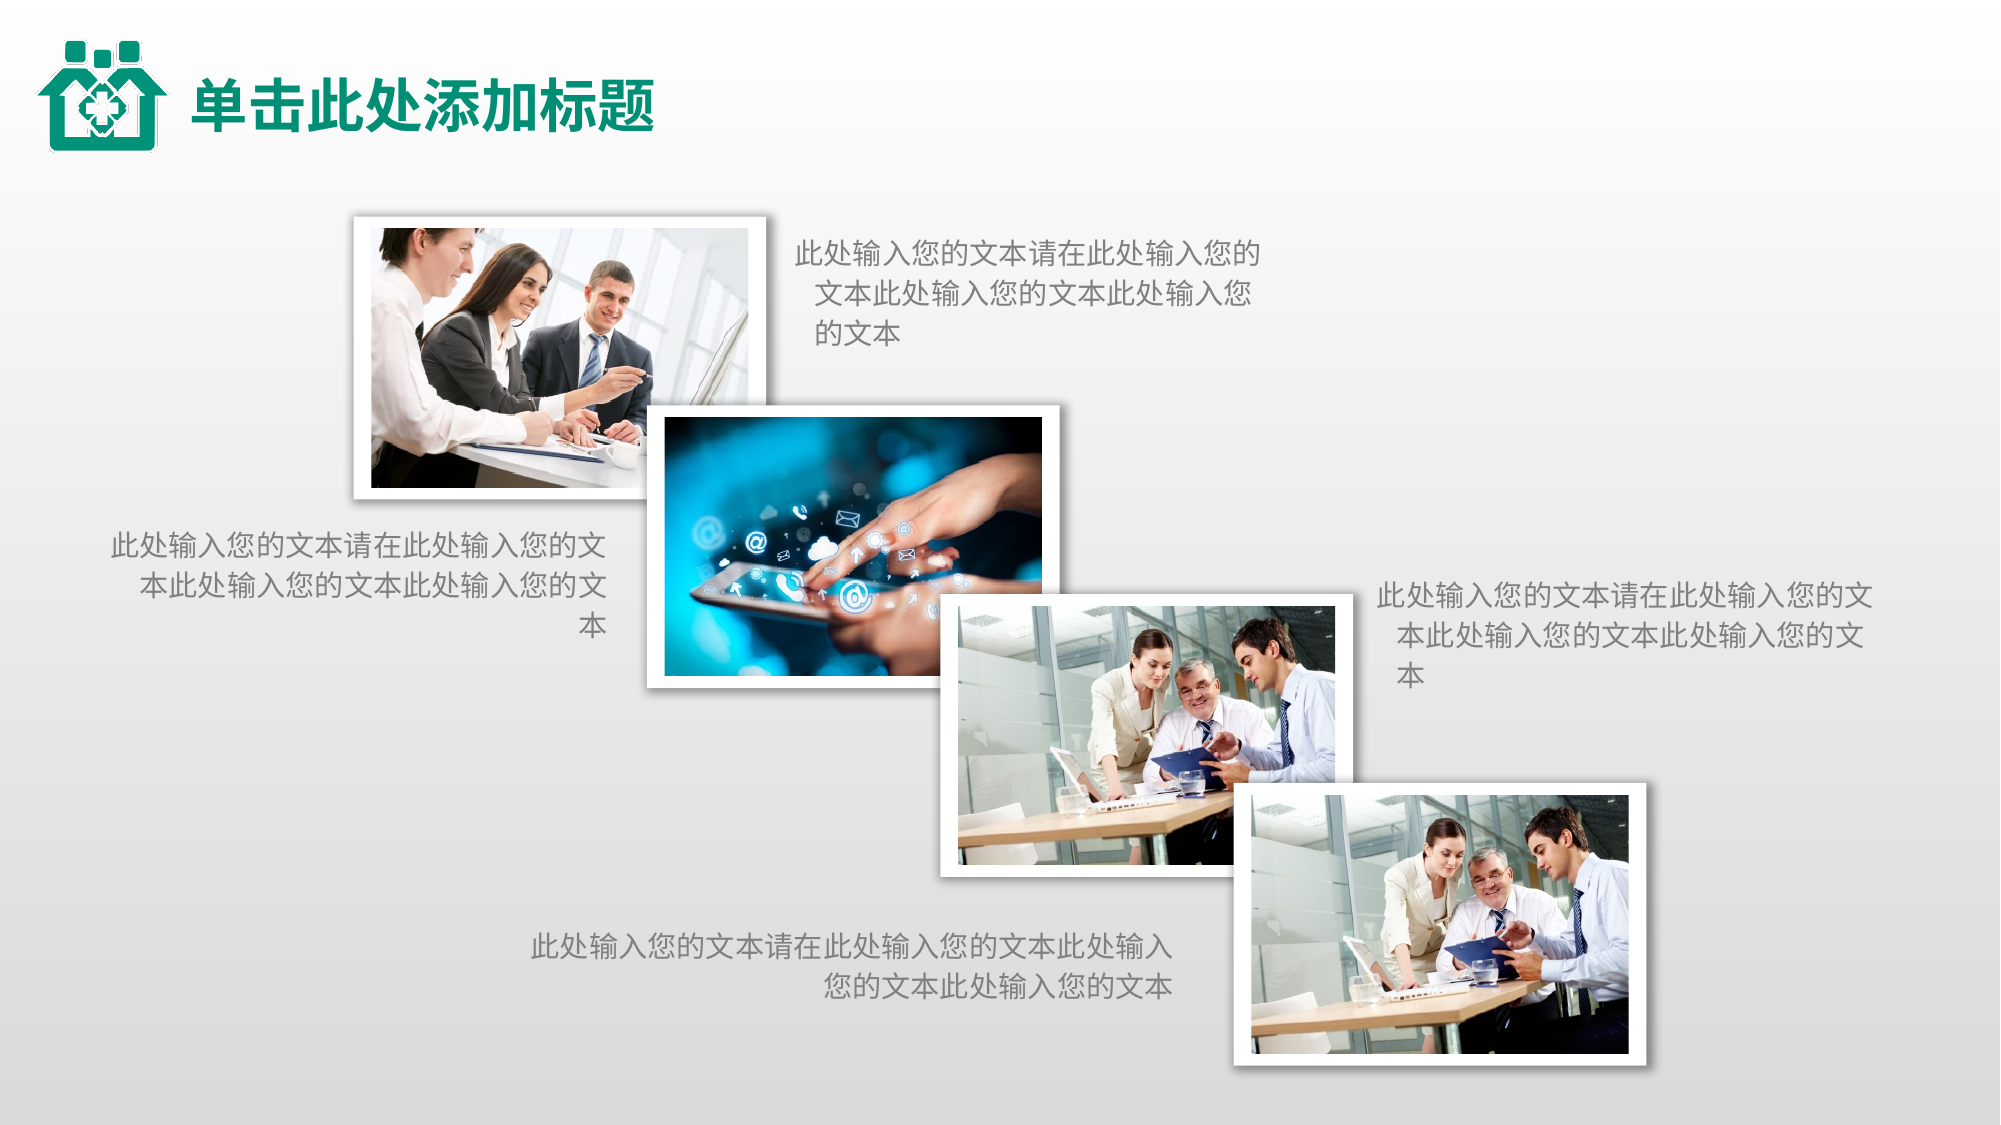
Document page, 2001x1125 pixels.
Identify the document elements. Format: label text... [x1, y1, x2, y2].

text_box 此处输入您的文本请在此处输入您的文本此处输入您的文本此处输入您的文本 [1362, 565, 1898, 700]
title 单击此处添加标题 [174, 64, 1900, 153]
text_box 此处输入您的文本请在此处输入您的文本此处输入您的文本此处输入您的文本 [779, 223, 1296, 358]
text_box 此处输入您的文本请在此处输入您的文本此处输入您的文本此处输入您的文本 [86, 515, 622, 650]
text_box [1233, 782, 1647, 1066]
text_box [646, 405, 1060, 689]
text_box 此处输入您的文本请在此处输入您的文本此处输入您的文本此处输入您的文本 [504, 916, 1189, 1011]
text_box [353, 216, 767, 500]
picture [34, 38, 170, 153]
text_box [940, 594, 1354, 877]
